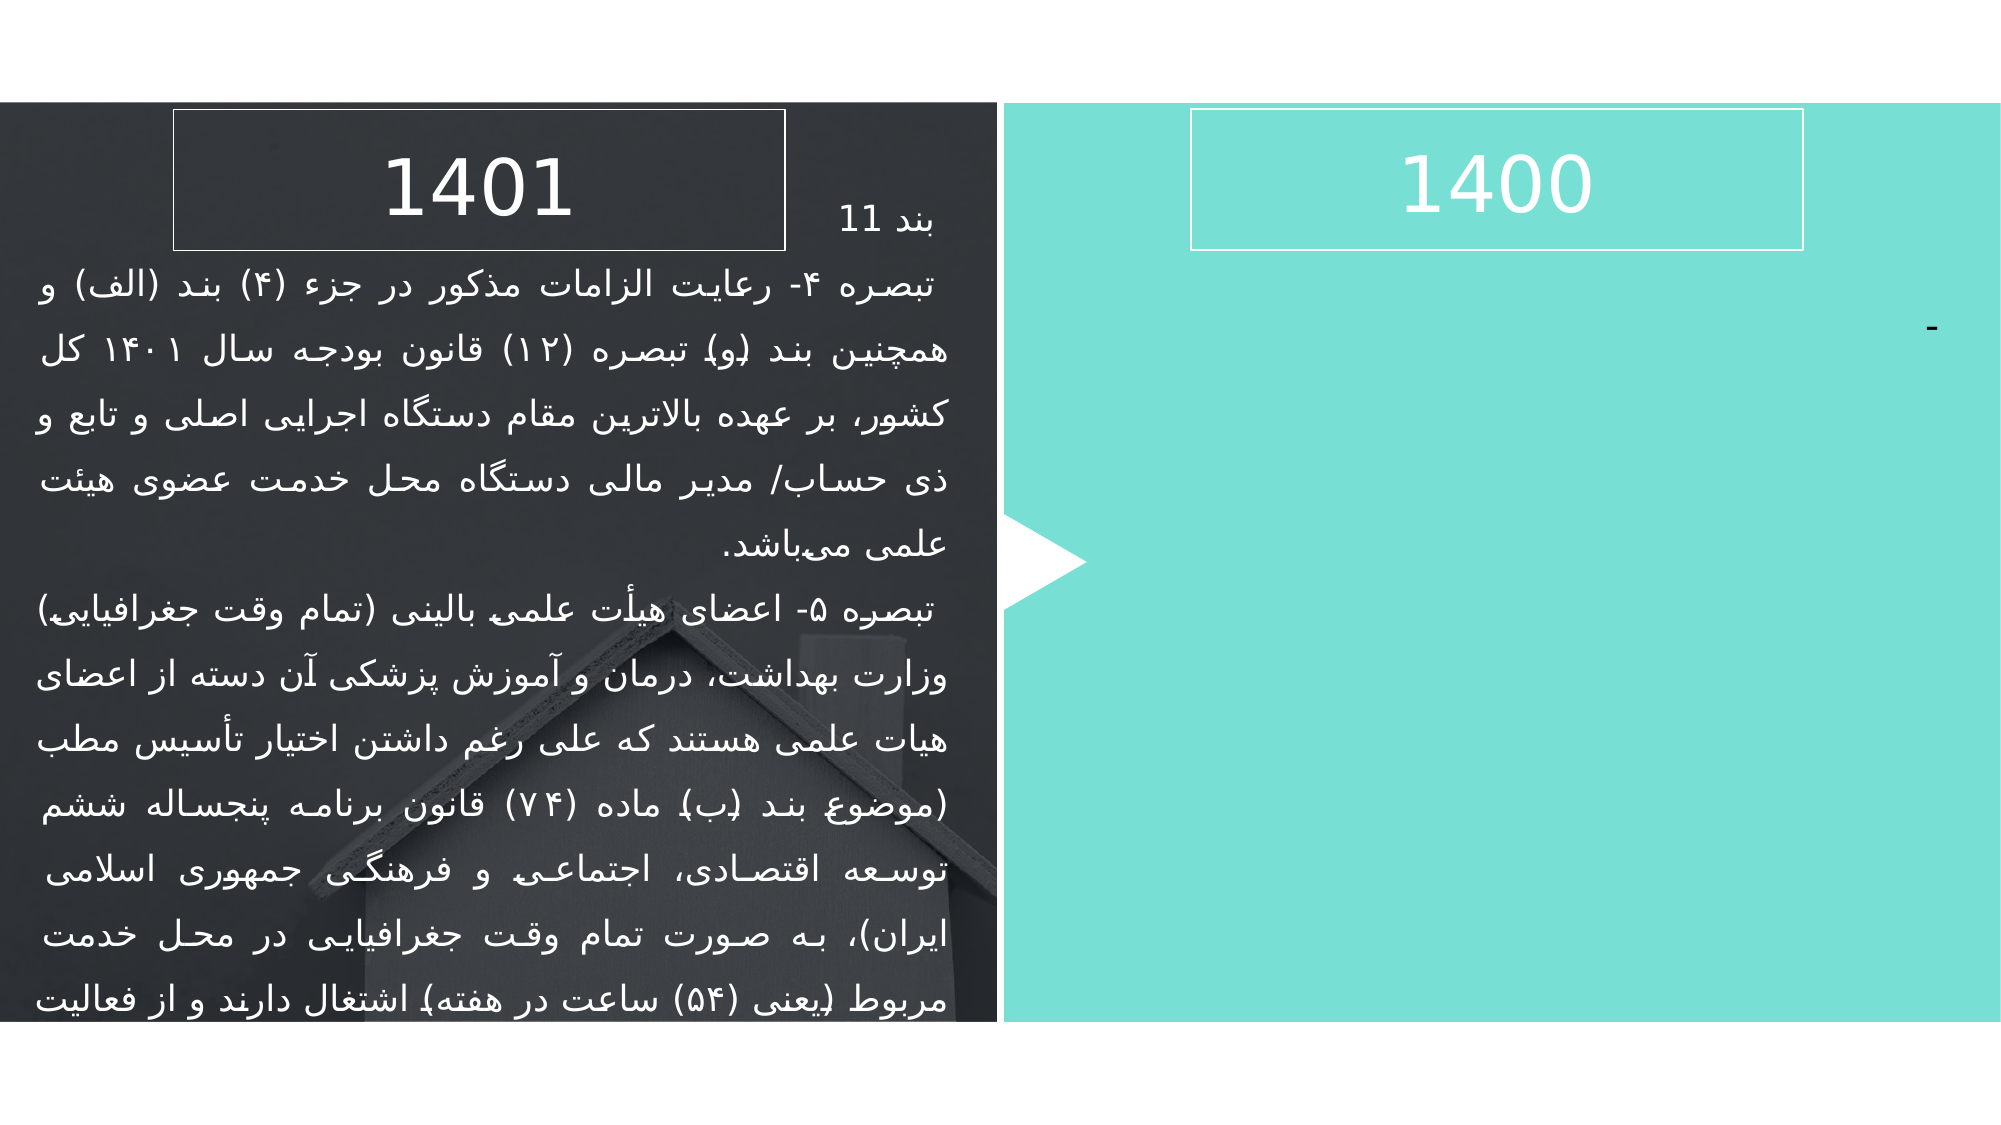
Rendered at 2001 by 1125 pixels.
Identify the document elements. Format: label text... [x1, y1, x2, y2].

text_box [914, 0, 1001, 1125]
picture [0, 102, 914, 1022]
subtitle - [1019, 257, 1993, 1046]
title 1400 [1190, 107, 1804, 251]
